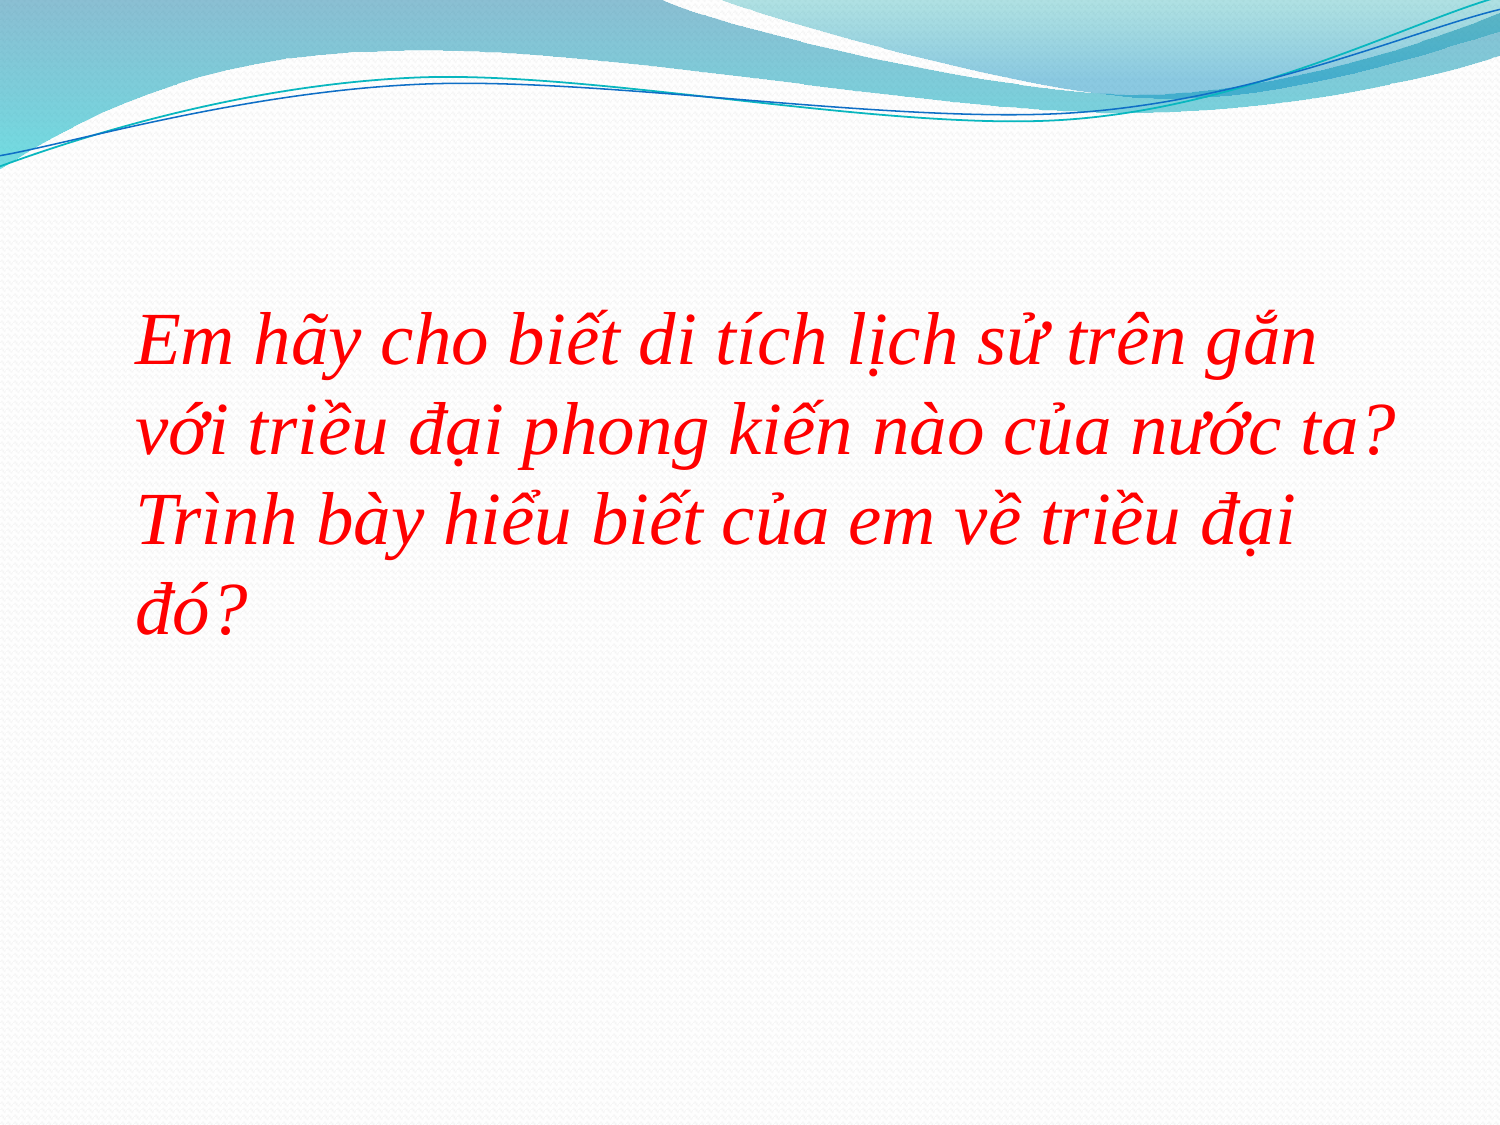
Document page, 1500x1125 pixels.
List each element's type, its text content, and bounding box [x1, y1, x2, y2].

text_box Em hãy cho biết di tích lịch sử trên gắn với triều đại phong kiến nào của nước ta? Trình bày hiểu biết của em về triều đại đó? [120, 282, 1418, 647]
